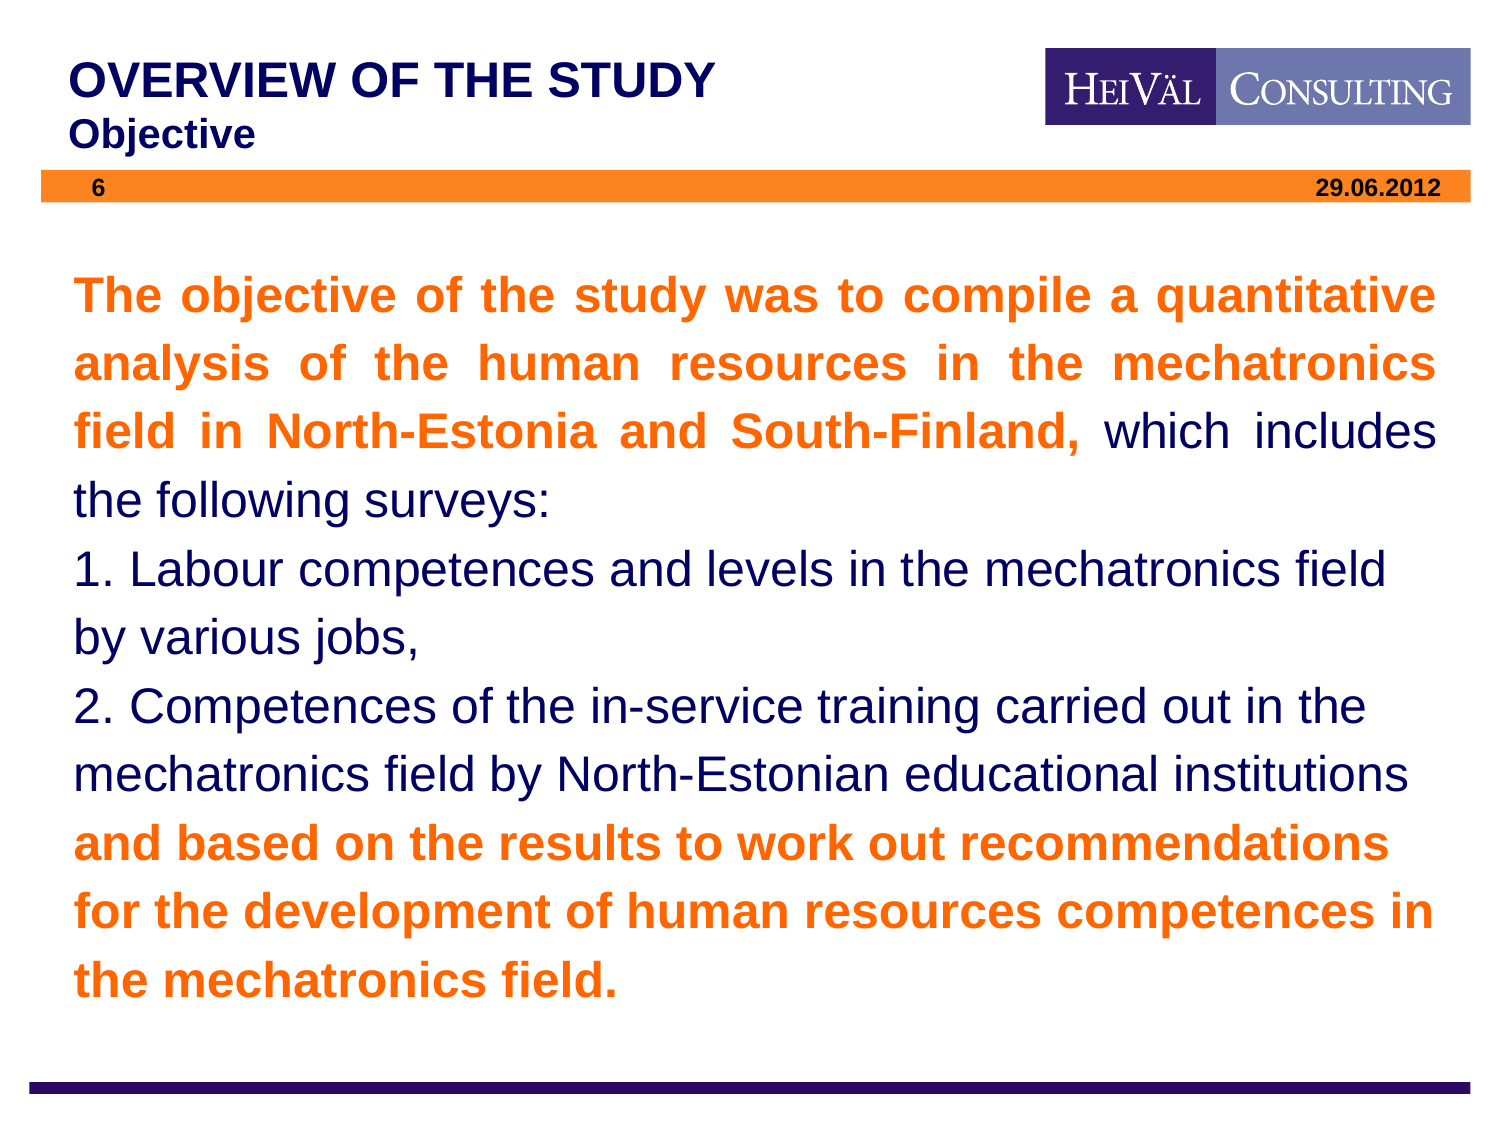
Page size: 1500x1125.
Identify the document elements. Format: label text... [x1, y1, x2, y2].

list The objective of the study was to compile a quantitative analysis of the human resources in the mechatronics field in North-Estonia and South-Finland, which includes the following surveys: 1. Labour competences and levels in the mechatronics field by various jobs, 2. Competences of the in-service training carried out in the mechatronics field by North-Estonian educational institutions and based on the results to work out recommendations for the development of human resources competences in the mechatronics field. [58, 245, 1453, 1011]
title OVERVIEW OF THE STUDY Objective [52, 30, 1058, 174]
